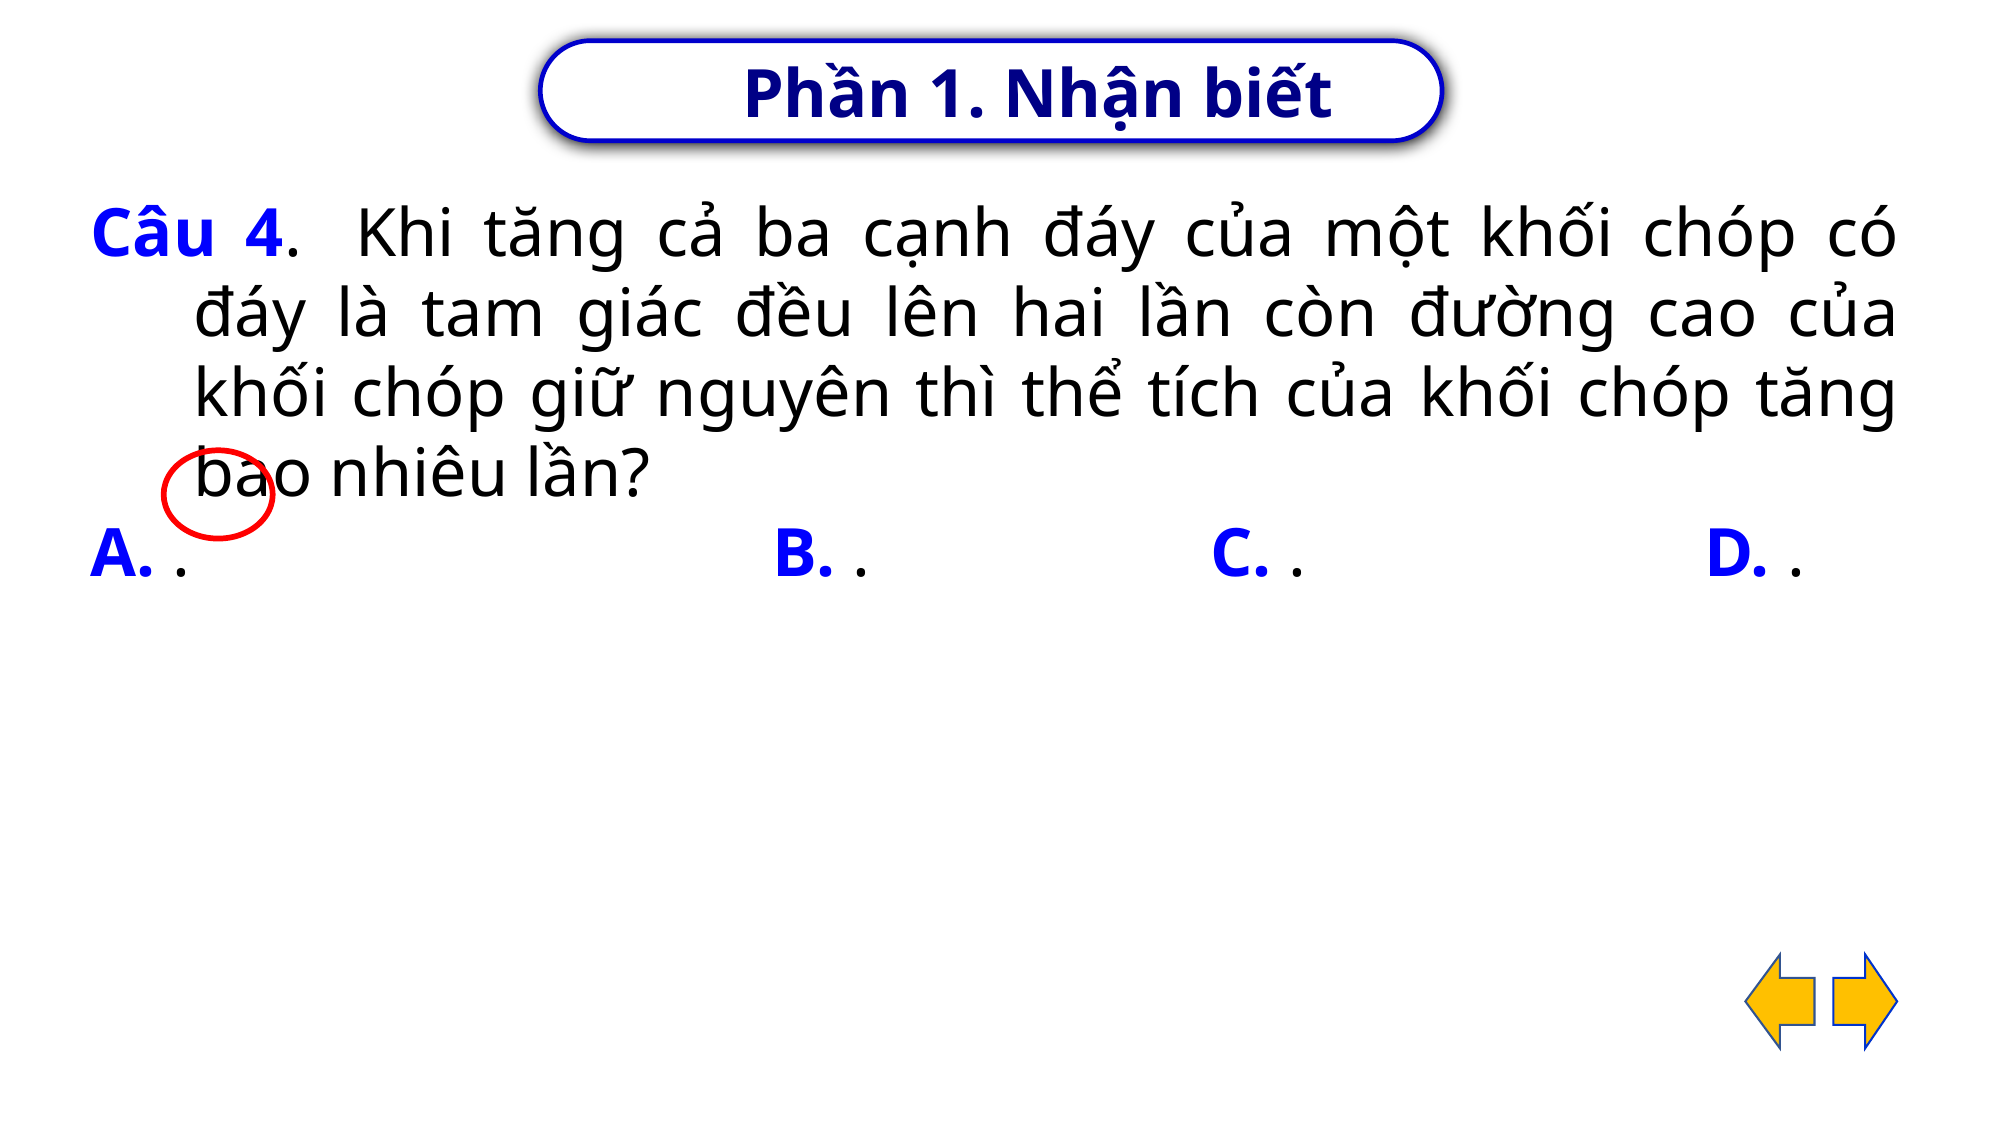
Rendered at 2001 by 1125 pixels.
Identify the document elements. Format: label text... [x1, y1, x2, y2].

text_box [1744, 951, 1816, 1052]
text_box [1832, 951, 1899, 1052]
text_box Phần 1. Nhận biết [540, 40, 1443, 141]
text_box [162, 449, 274, 540]
